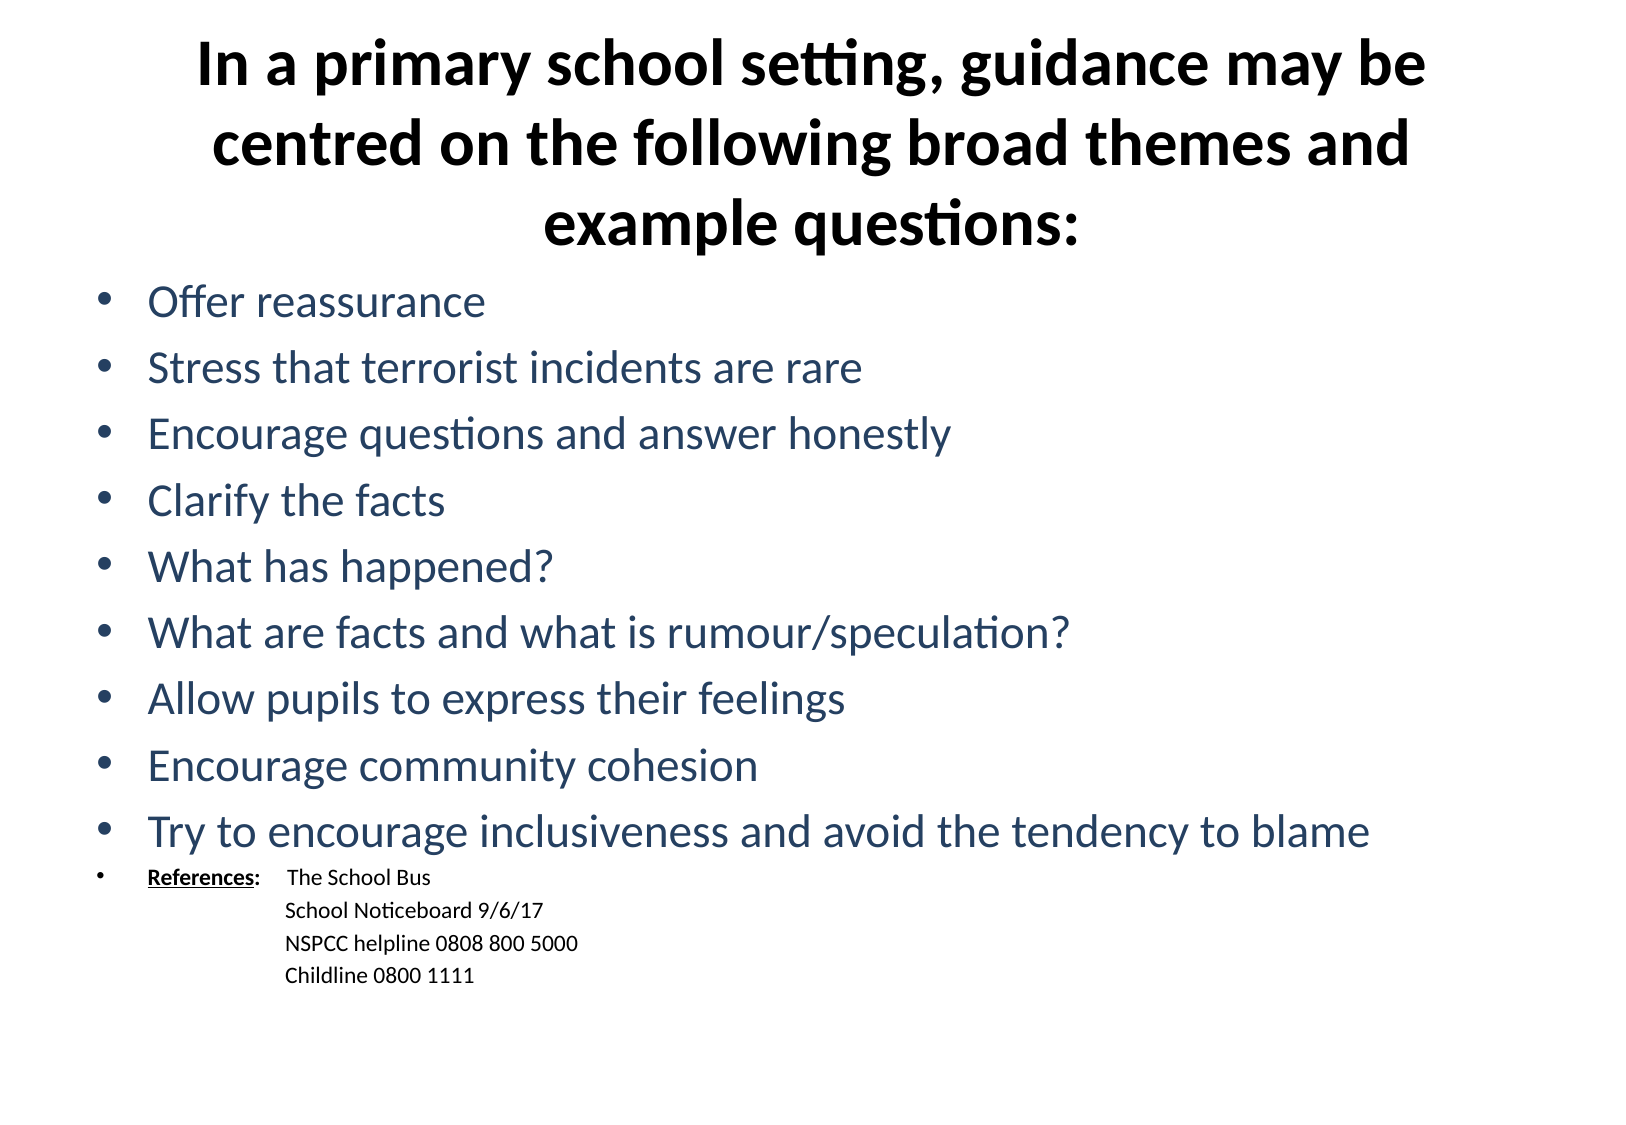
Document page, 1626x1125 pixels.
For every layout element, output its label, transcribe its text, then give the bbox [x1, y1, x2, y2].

title In a primary school setting, guidance may be centred on the following broad themes and example questions: [81, 45, 1544, 233]
list Offer reassurance Stress that terrorist incidents are rare Encourage questions and answer honestly Clarify the facts What has happened? What are facts and what is rumour/speculation? Allow pupils to express their feelings Encourage community cohesion Try to encourage inclusiveness and avoid the tendency to blame References: The School Bus School Noticeboard 9/6/17 NSPCC helpline 0808 800 5000 Childline 0800 1111 [81, 262, 1544, 1005]
